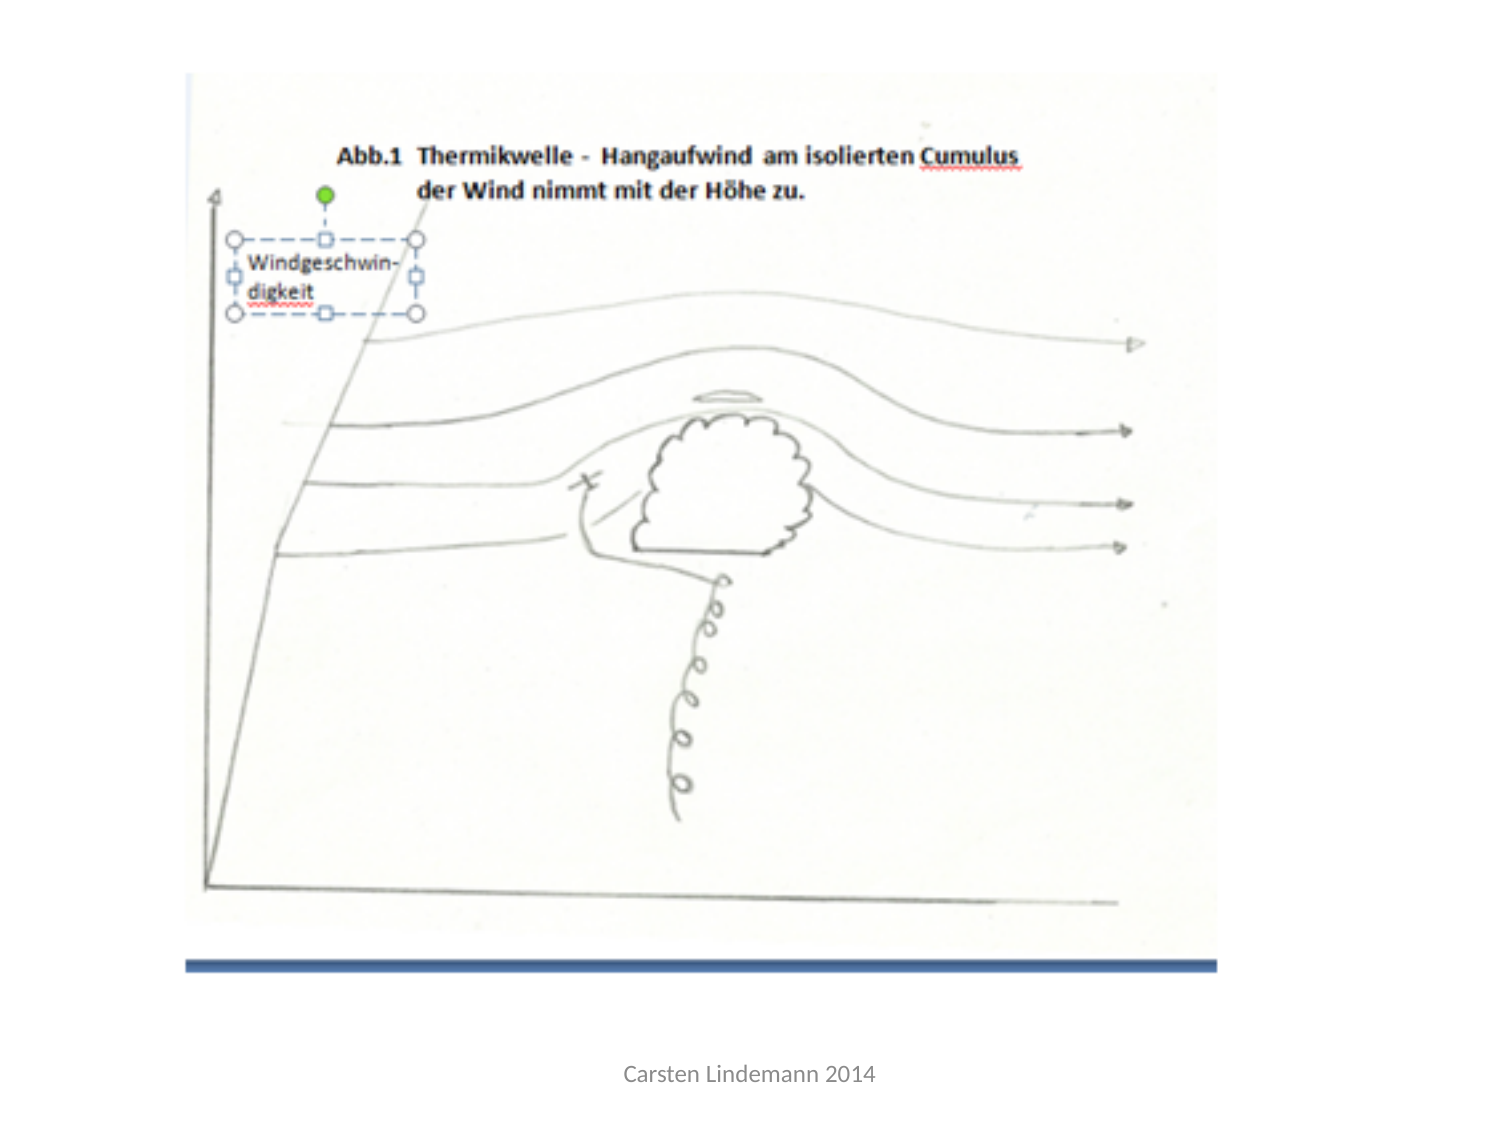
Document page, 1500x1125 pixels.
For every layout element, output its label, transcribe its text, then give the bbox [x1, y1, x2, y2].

footer Carsten Lindemann 2014 [512, 1042, 988, 1103]
picture [111, 66, 1389, 1024]
